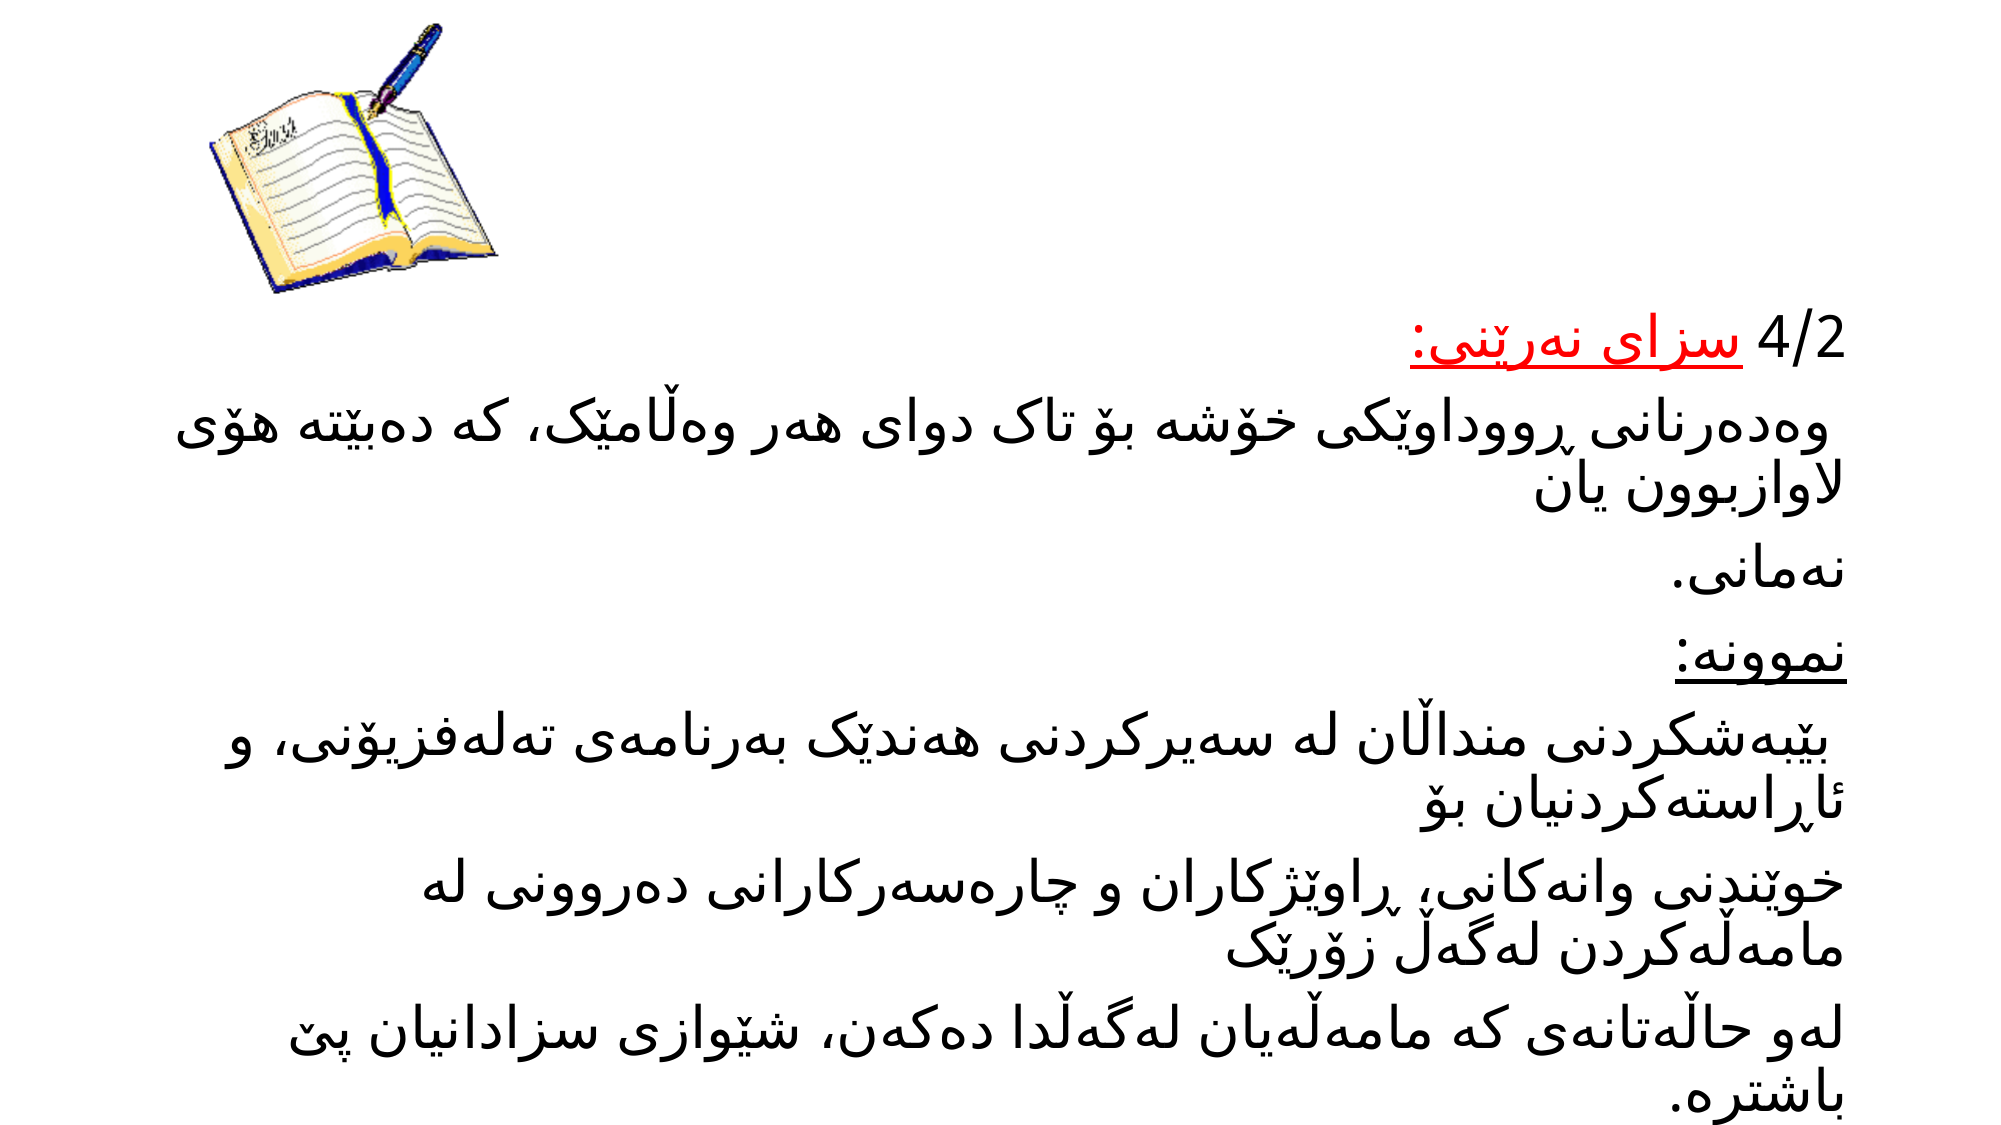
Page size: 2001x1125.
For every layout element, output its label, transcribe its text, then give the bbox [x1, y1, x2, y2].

picture [204, 15, 522, 300]
list 4/2 سزای نەرێنی: وەدەرنانی ڕووداوێکی خۆشە بۆ تاک دوای هەر وەڵامێک، کە دەبێتە هۆی لاوازبوون یان نەمانی. نموونە: بێبەشکردنی منداڵان لە سەیرکردنی هەندێک بەرنامەی تەلەفزیۆنی، و ئاڕاستەکردنیان بۆ خوێندنی وانەکانی، ڕاوێژکاران و چارەسەرکارانی دەروونی لە مامەڵەکردن لەگەڵ زۆرێک لەو حاڵەتانەی کە مامەڵەیان لەگەڵدا دەکەن، شێوازی سزادانیان پێ باشترە. [137, 299, 1863, 1014]
